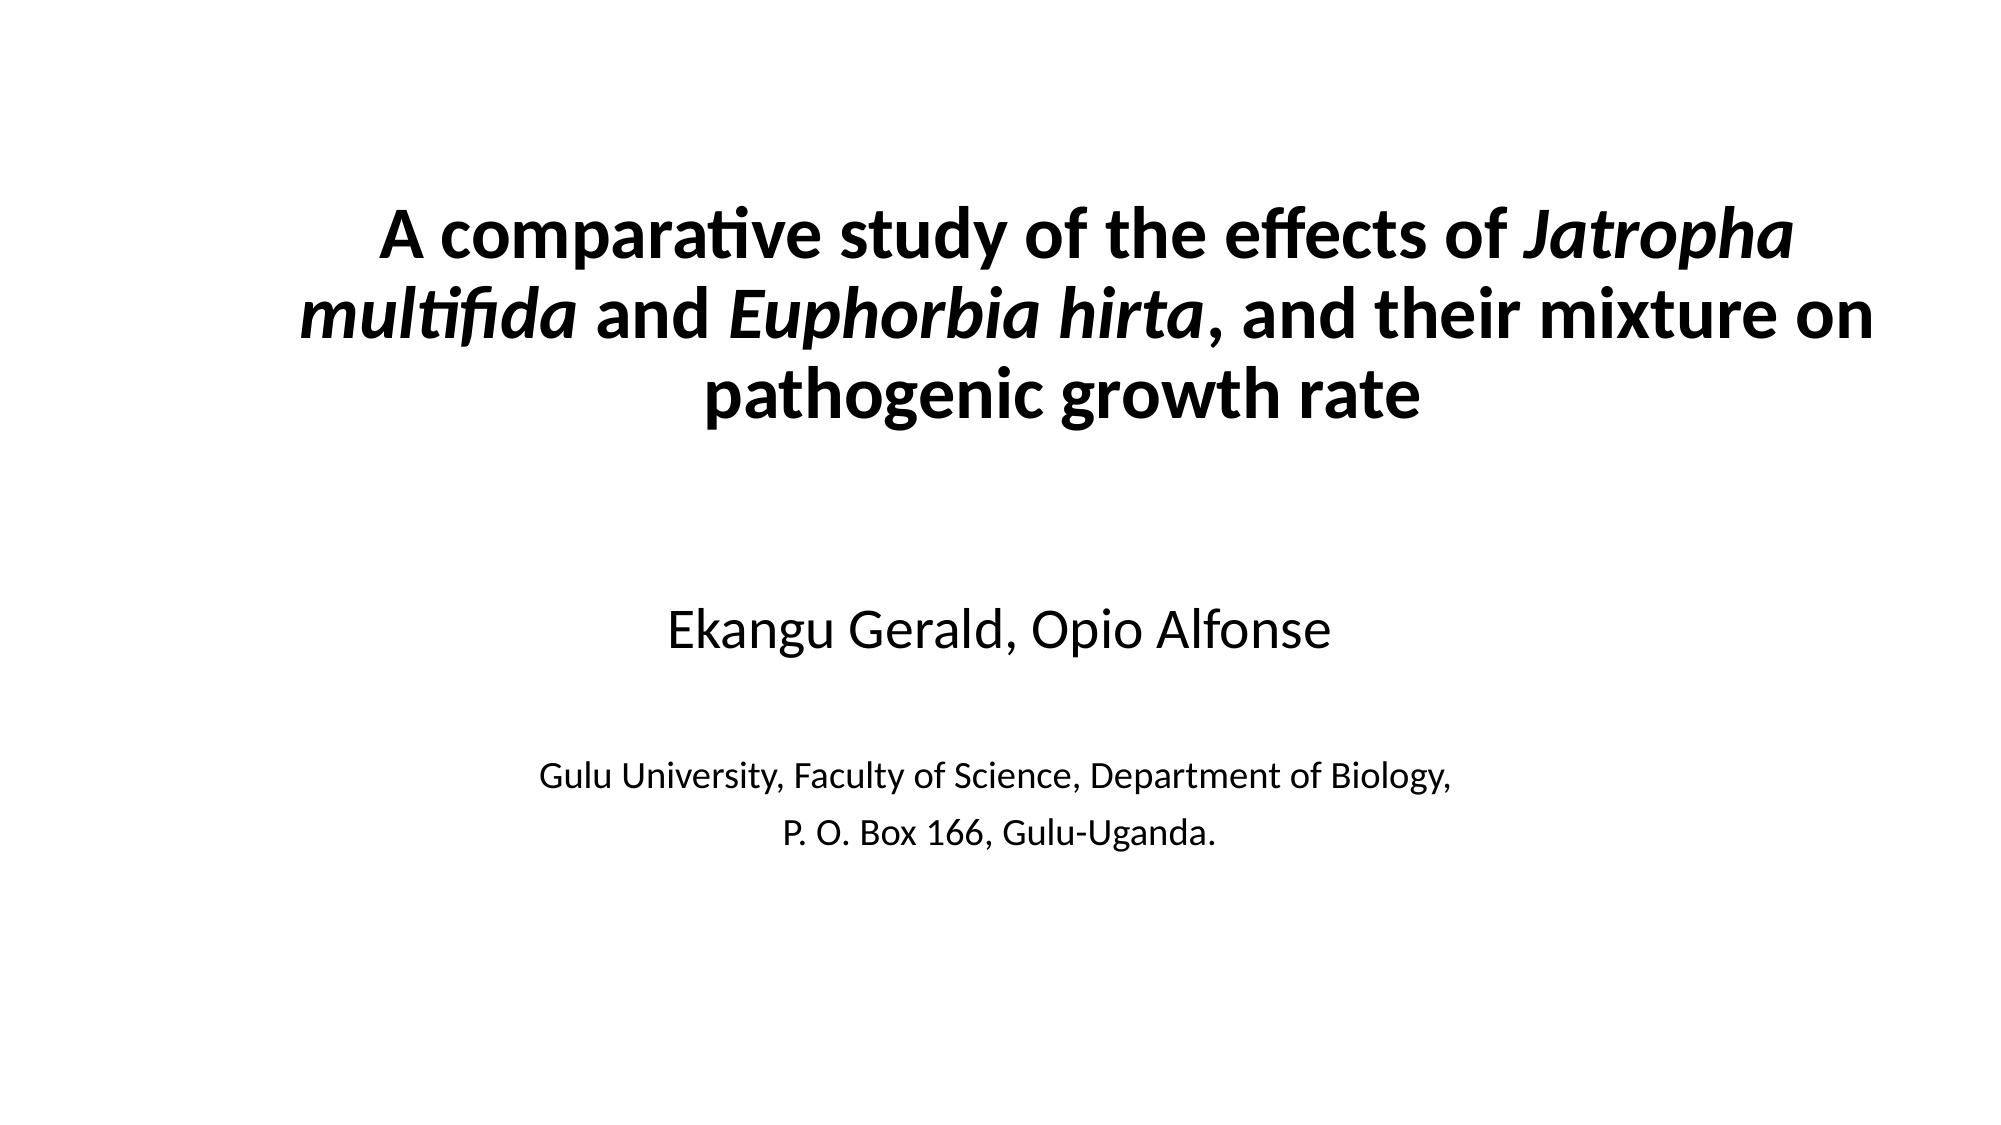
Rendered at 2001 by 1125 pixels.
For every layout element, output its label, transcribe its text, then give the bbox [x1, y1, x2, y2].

subtitle Ekangu Gerald, Opio Alfonse Gulu University, Faculty of Science, Department of Biology, P. O. Box 166, Gulu-Uganda. [249, 590, 1750, 863]
title A comparative study of the effects of Jatropha multifida and Euphorbia hirta, and their mixture on pathogenic growth rate [249, 184, 1926, 576]
